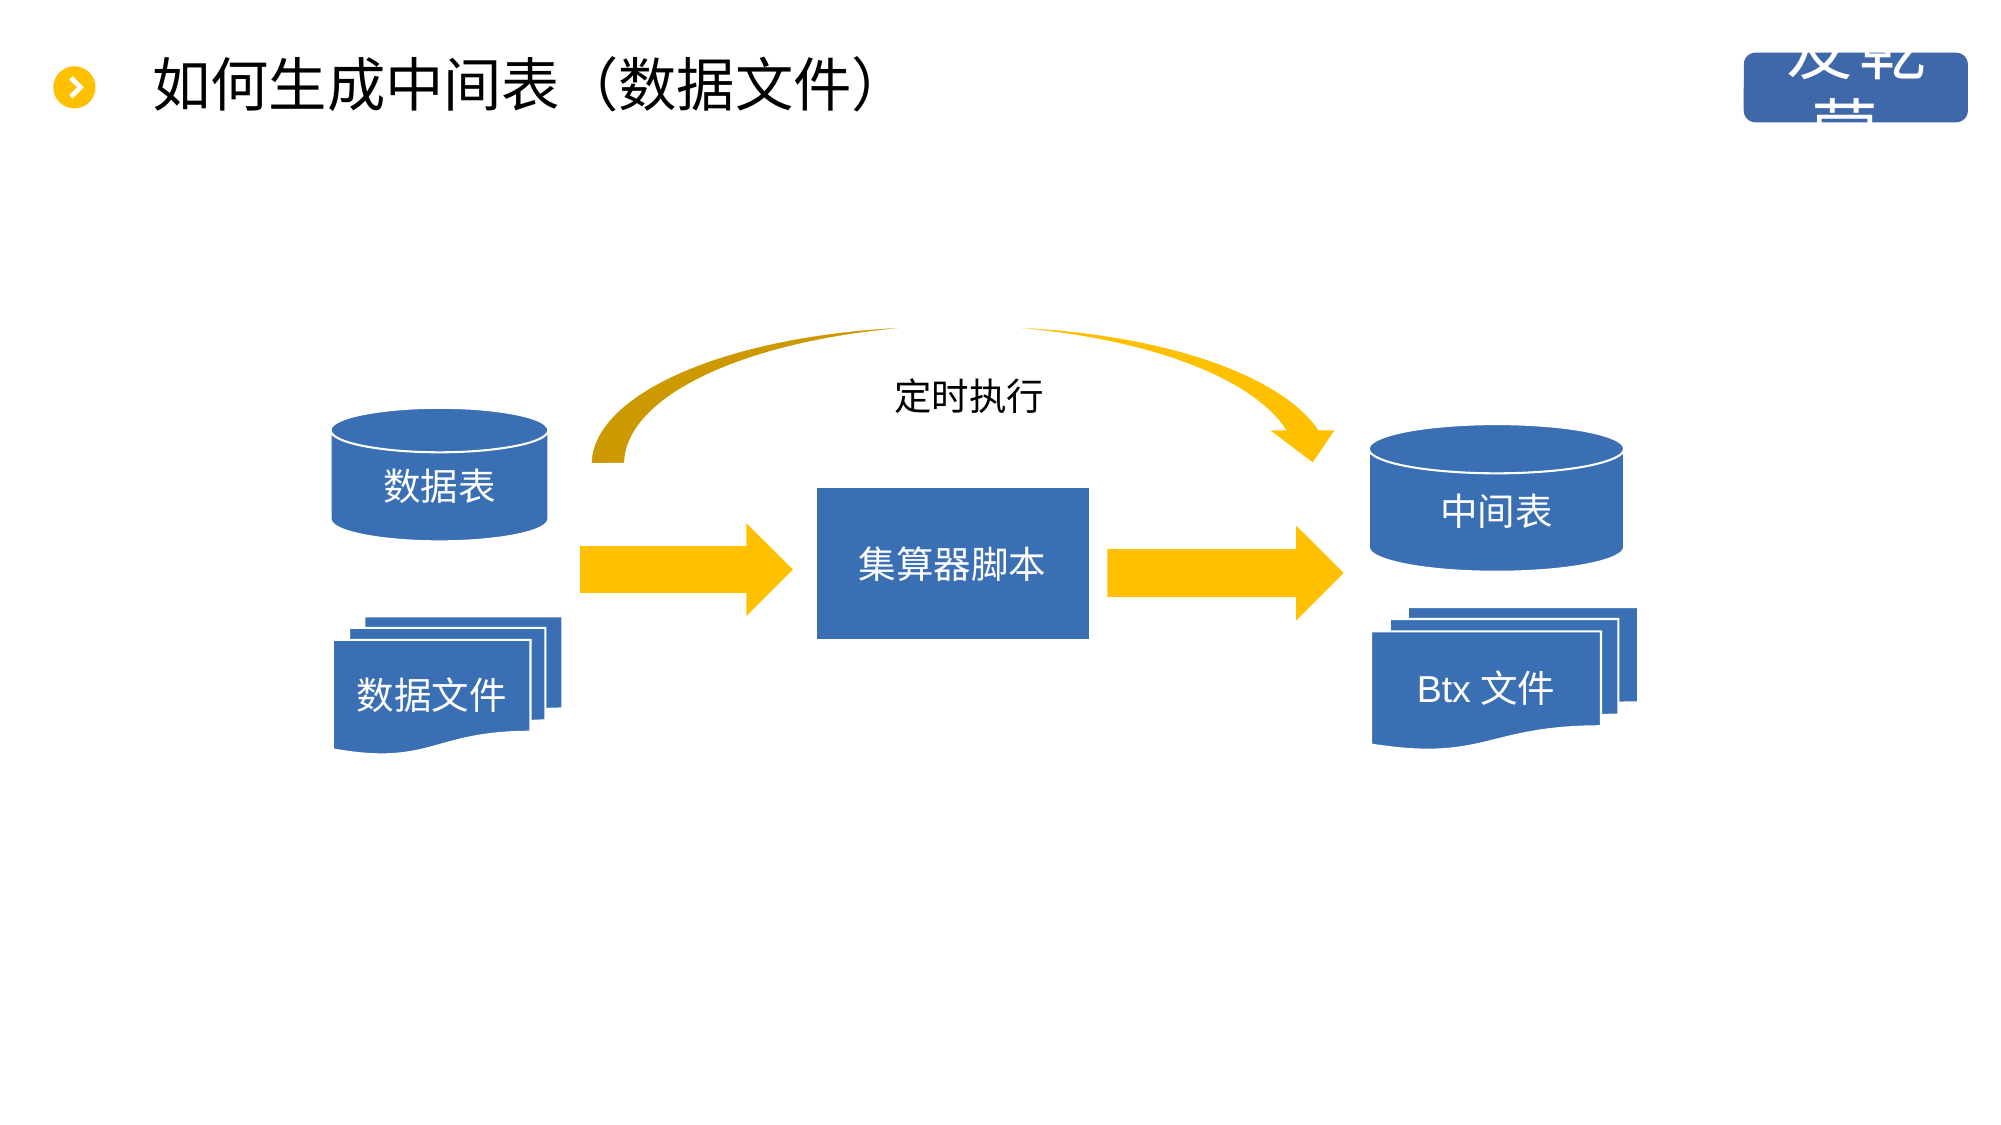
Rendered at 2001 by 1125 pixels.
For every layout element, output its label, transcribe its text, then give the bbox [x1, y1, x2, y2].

title 如何生成中间表（数据文件） [137, 27, 1338, 147]
text_box 中间表 [1367, 423, 1626, 573]
text_box Btx文件 [1369, 605, 1640, 751]
text_box [1105, 520, 1347, 626]
text_box 集算器脚本 [815, 486, 1091, 641]
text_box 定时执行 [589, 324, 1339, 466]
text_box 数据文件 [331, 615, 564, 756]
text_box [577, 517, 796, 622]
text_box 数据表 [329, 406, 550, 543]
